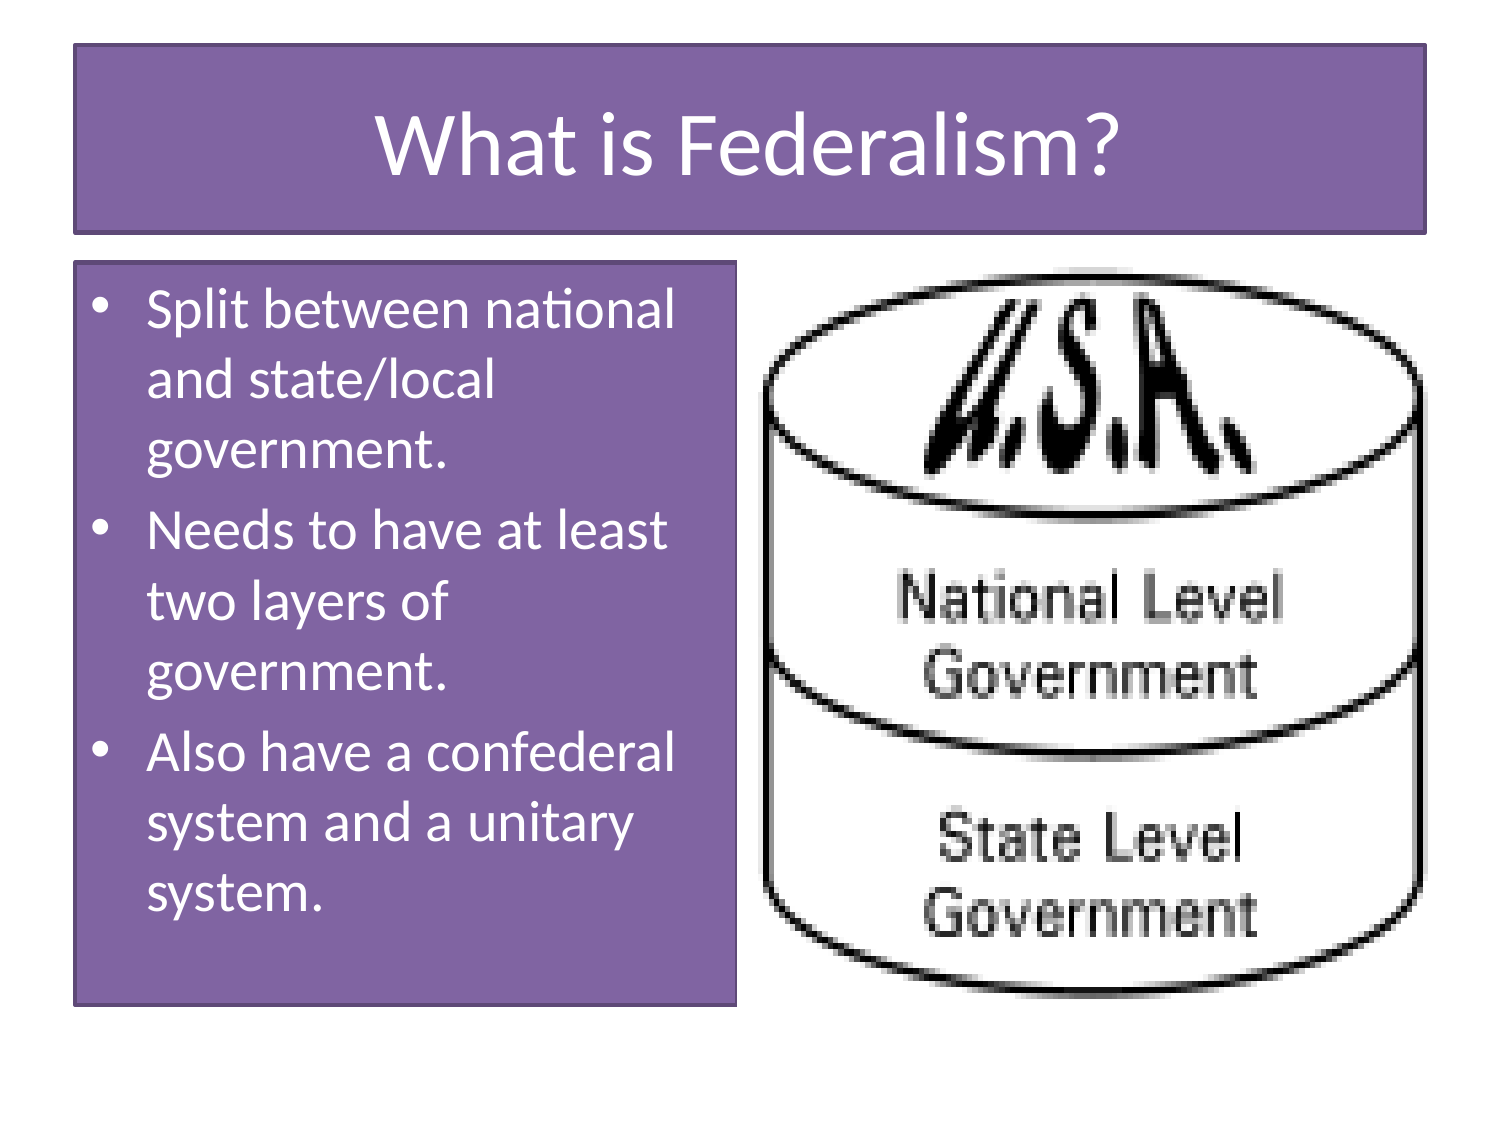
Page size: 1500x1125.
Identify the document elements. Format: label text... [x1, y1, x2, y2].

picture [737, 249, 1451, 1026]
list Split between national and state/local government. Needs to have at least two layers of government. Also have a confederal system and a unitary system. [73, 260, 732, 1007]
title What is Federalism? [73, 43, 1427, 235]
